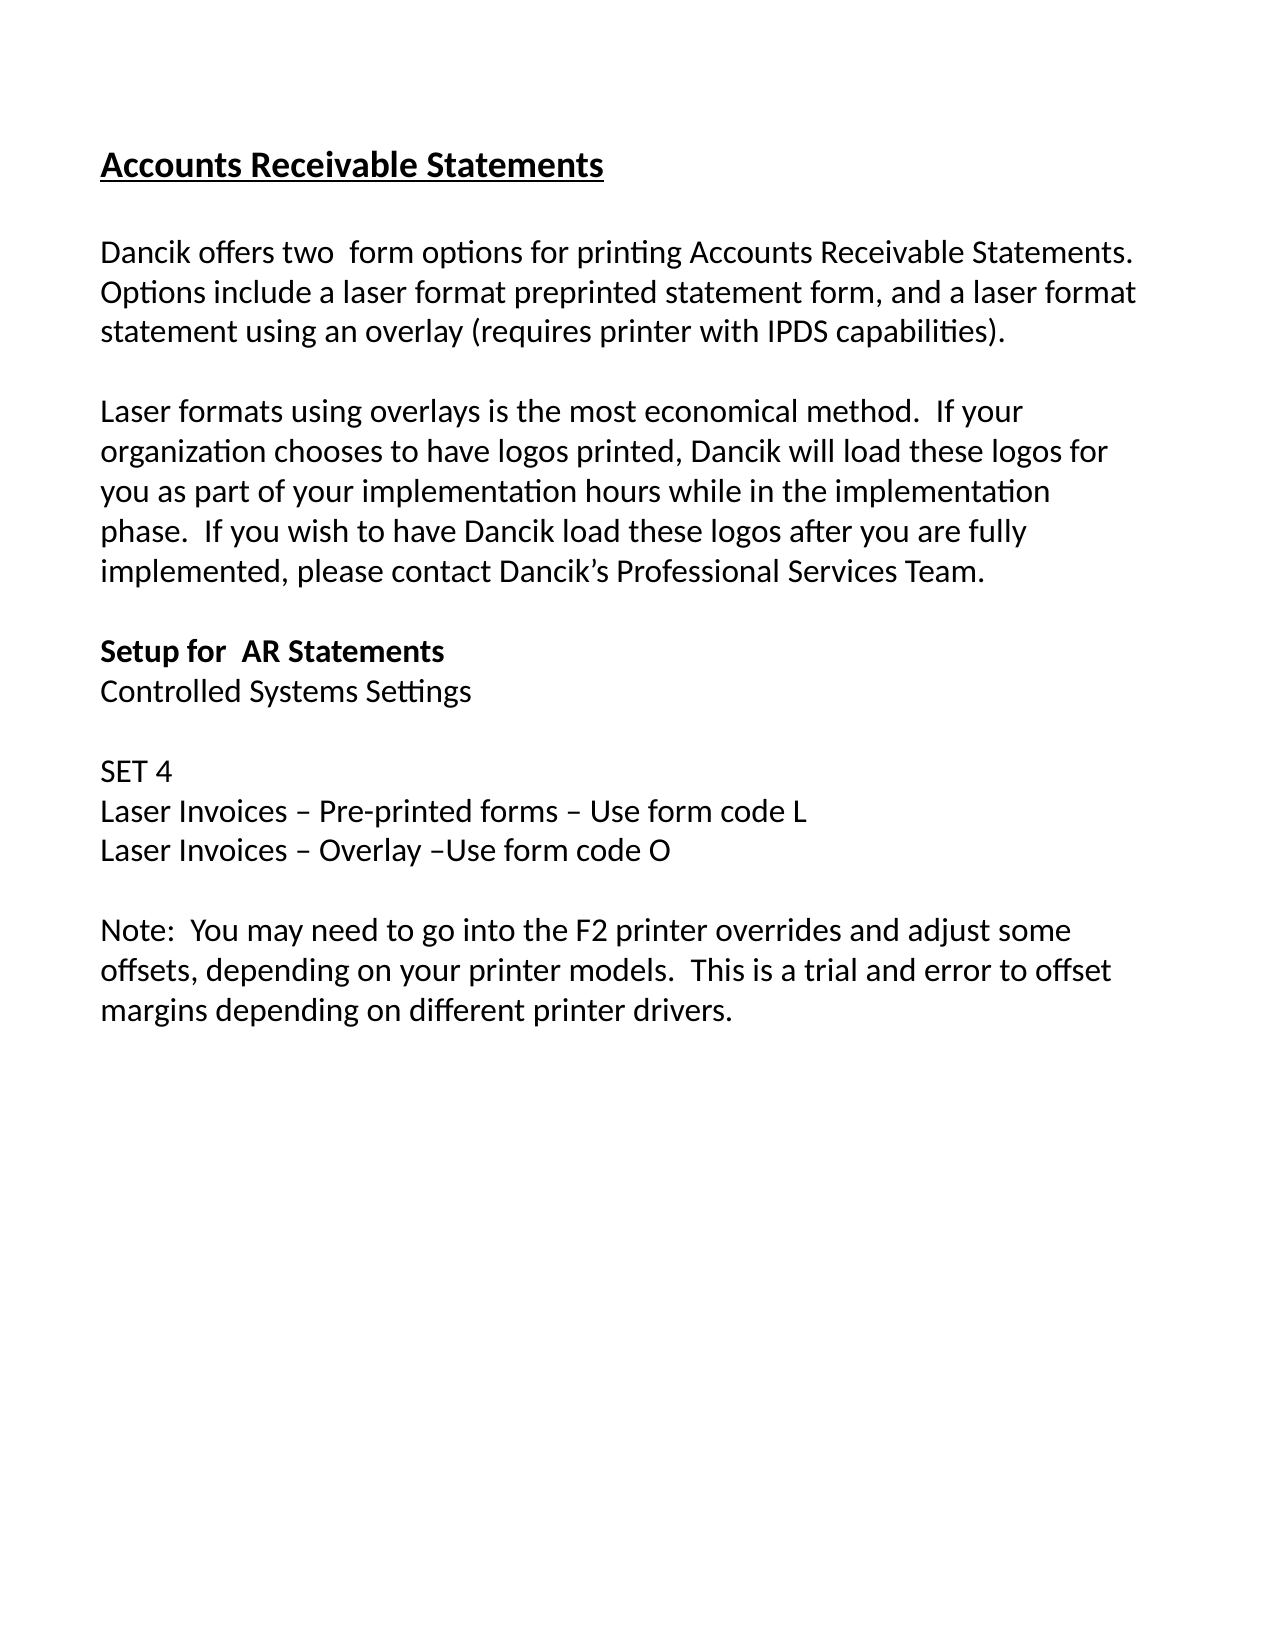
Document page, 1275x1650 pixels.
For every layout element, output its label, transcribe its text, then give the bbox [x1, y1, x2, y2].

text_box Accounts Receivable Statements Dancik offers two form options for printing Accounts Receivable Statements. Options include a laser format preprinted statement form, and a laser format statement using an overlay (requires printer with IPDS capabilities). Laser formats using overlays is the most economical method. If your organization chooses to have logos printed, Dancik will load these logos for you as part of your implementation hours while in the implementation phase. If you wish to have Dancik load these logos after you are fully implemented, please contact Dancik’s Professional Services Team. Setup for AR Statements Controlled Systems Settings SET 4 Laser Invoices – Pre-printed forms – Use form code L Laser Invoices – Overlay –Use form code O Note: You may need to go into the F2 printer overrides and adjust some offsets, depending on your printer models. This is a trial and error to offset margins depending on different printer drivers. [85, 132, 1162, 1211]
